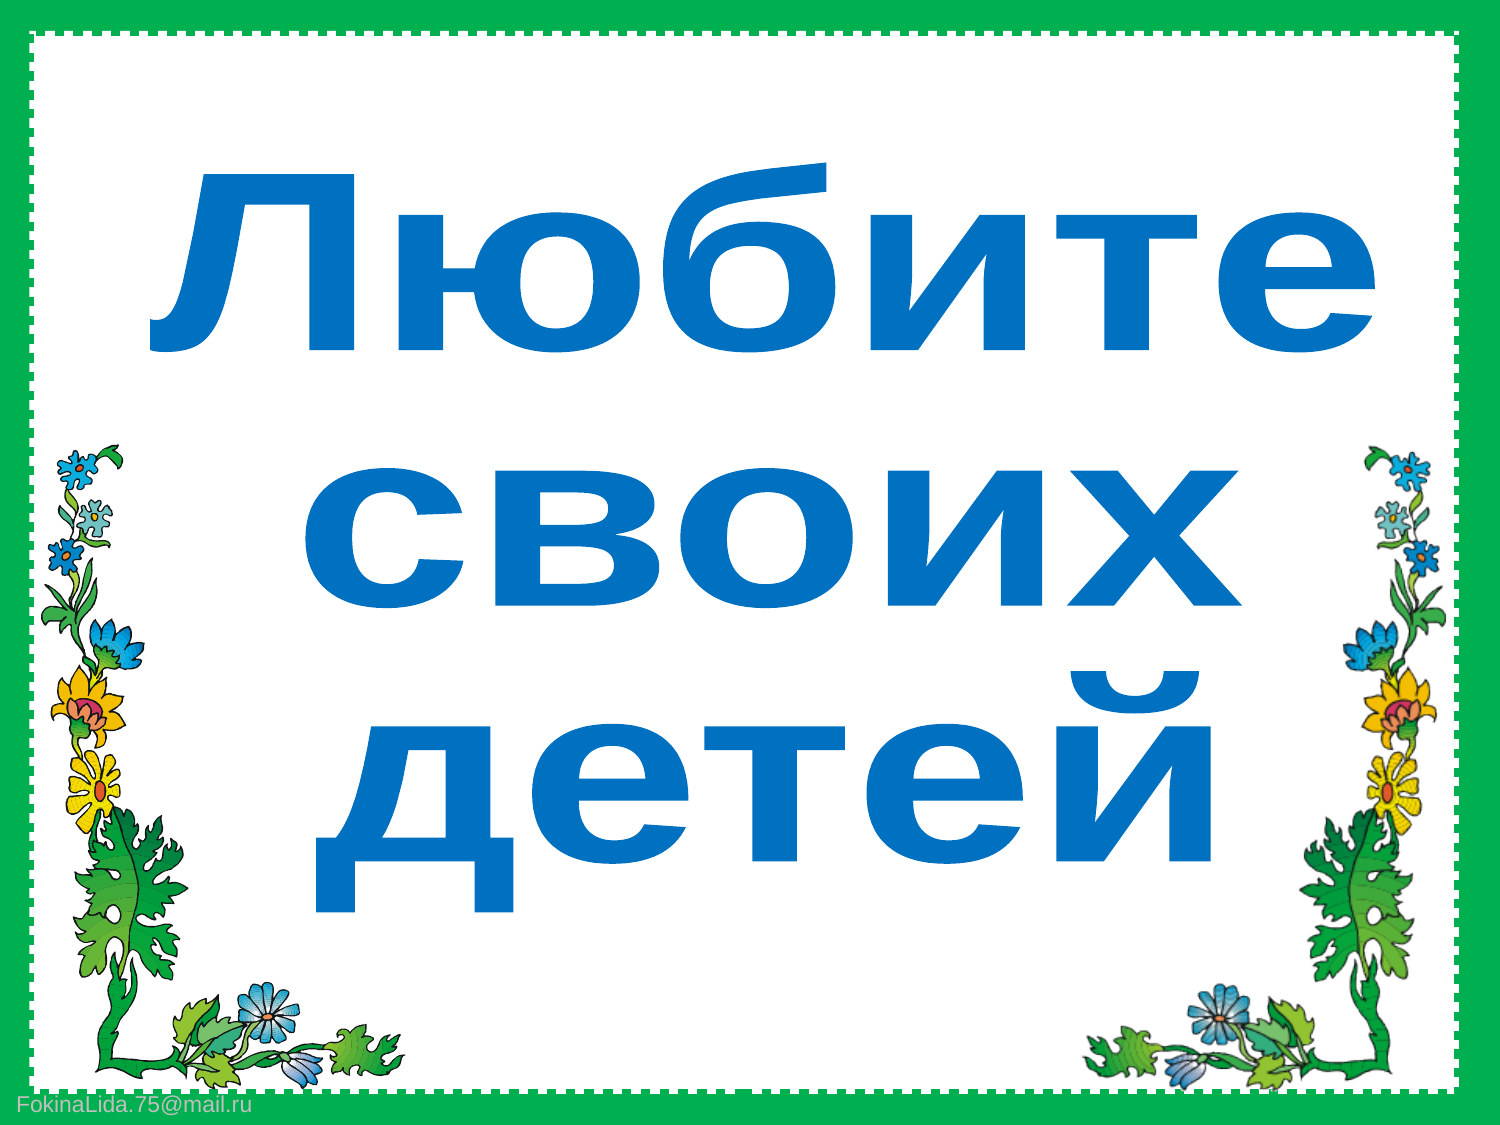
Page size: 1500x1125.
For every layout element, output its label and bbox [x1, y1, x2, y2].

picture [1080, 444, 1448, 1093]
